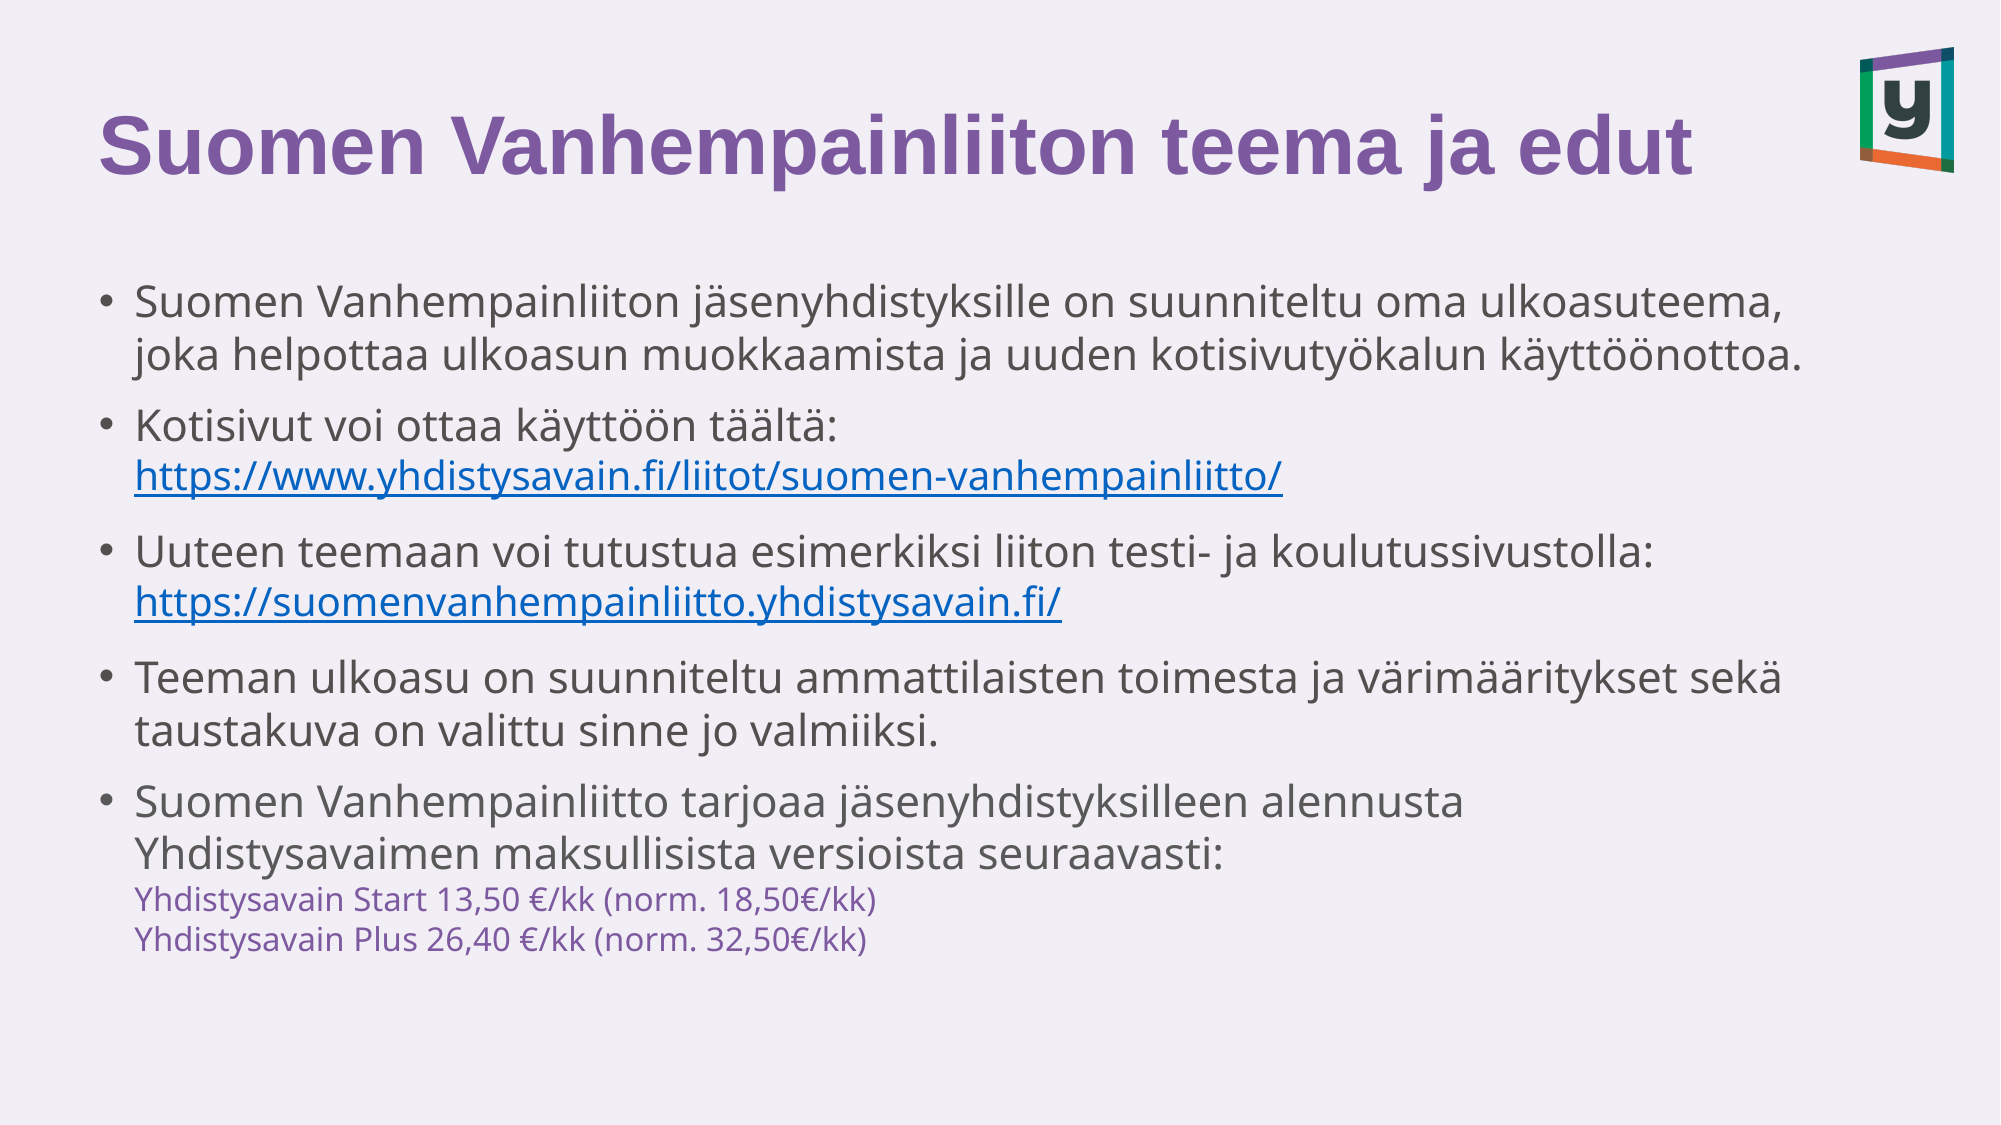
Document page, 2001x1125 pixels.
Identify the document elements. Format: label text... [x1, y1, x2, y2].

picture [1860, 47, 1954, 173]
title Suomen Vanhempainliiton teema ja edut [83, 47, 1838, 247]
list Suomen Vanhempainliiton jäsenyhdistyksille on suunniteltu oma ulkoasuteema, joka helpottaa ulkoasun muokkaamista ja uuden kotisivutyökalun käyttöönottoa. Kotisivut voi ottaa käyttöön täältä: https://www.yhdistysavain.fi/liitot/suomen-vanhempainliitto/ Uuteen teemaan voi tutustua esimerkiksi liiton testi- ja koulutussivustolla: https://suomenvanhempainliitto.yhdistysavain.fi/ Teeman ulkoasu on suunniteltu ammattilaisten toimesta ja värimääritykset sekä taustakuva on valittu sinne jo valmiiksi. Suomen Vanhempainliitto tarjoaa jäsenyhdistyksilleen alennusta Yhdistysavaimen maksullisista versioista seuraavasti: Yhdistysavain Start 13,50 €/kk (norm. 18,50€/kk) Yhdistysavain Plus 26,40 €/kk (norm. 32,50€/kk) [83, 266, 1838, 1014]
